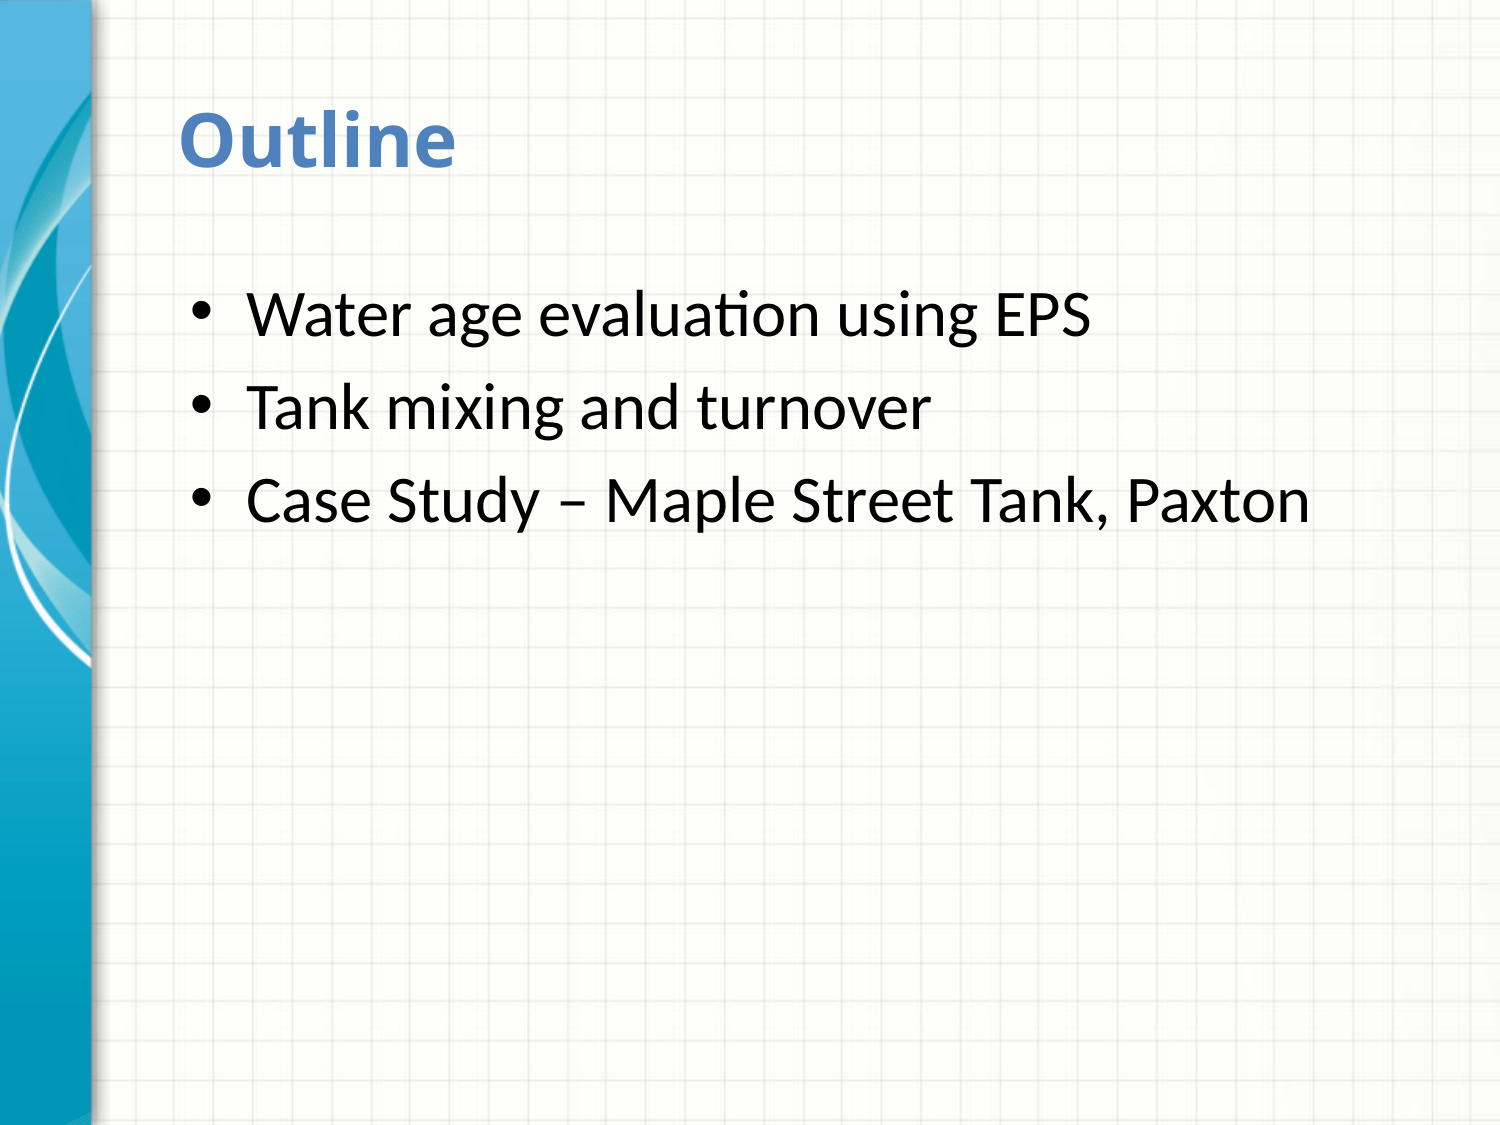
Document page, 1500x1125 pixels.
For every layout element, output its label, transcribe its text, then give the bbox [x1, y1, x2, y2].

title Outline [162, 44, 1450, 232]
picture [0, 0, 1500, 1125]
list Water age evaluation using EPS Tank mixing and turnover Case Study – Maple Street Tank, Paxton [174, 261, 1450, 967]
